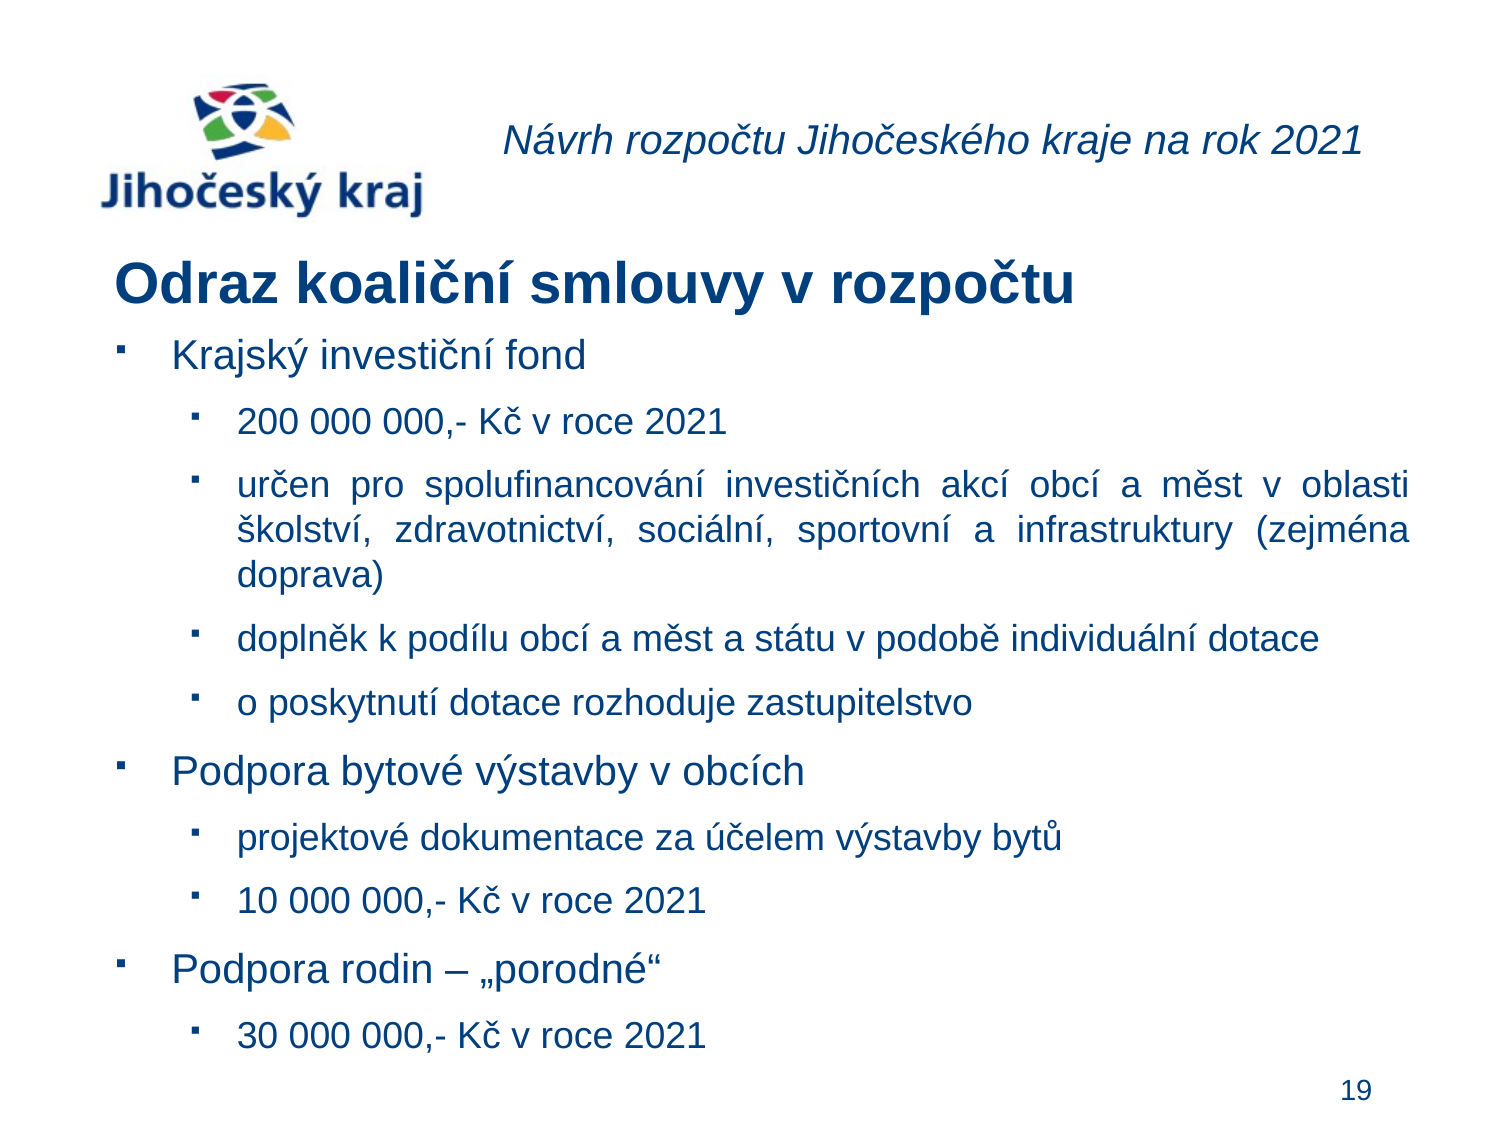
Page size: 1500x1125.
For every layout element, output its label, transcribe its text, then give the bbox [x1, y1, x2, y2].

slide_number 19 [1074, 1063, 1388, 1125]
title Návrh rozpočtu Jihočeského kraje na rok 2021 [487, 99, 1425, 175]
picture [87, 74, 438, 223]
list Krajský investiční fond 200 000 000,- Kč v roce 2021 určen pro spolufinancování investičních akcí obcí a měst v oblasti školství, zdravotnictví, sociální, sportovní a infrastruktury (zejména doprava) doplněk k podílu obcí a měst a státu v podobě individuální dotace o poskytnutí dotace rozhoduje zastupitelstvo Podpora bytové výstavby v obcích projektové dokumentace za účelem výstavby bytů 10 000 000,- Kč v roce 2021 Podpora rodin – „porodné“ 30 000 000,- Kč v roce 2021 [99, 320, 1425, 1071]
text_box Odraz koaliční smlouvy v rozpočtu [99, 237, 1317, 323]
